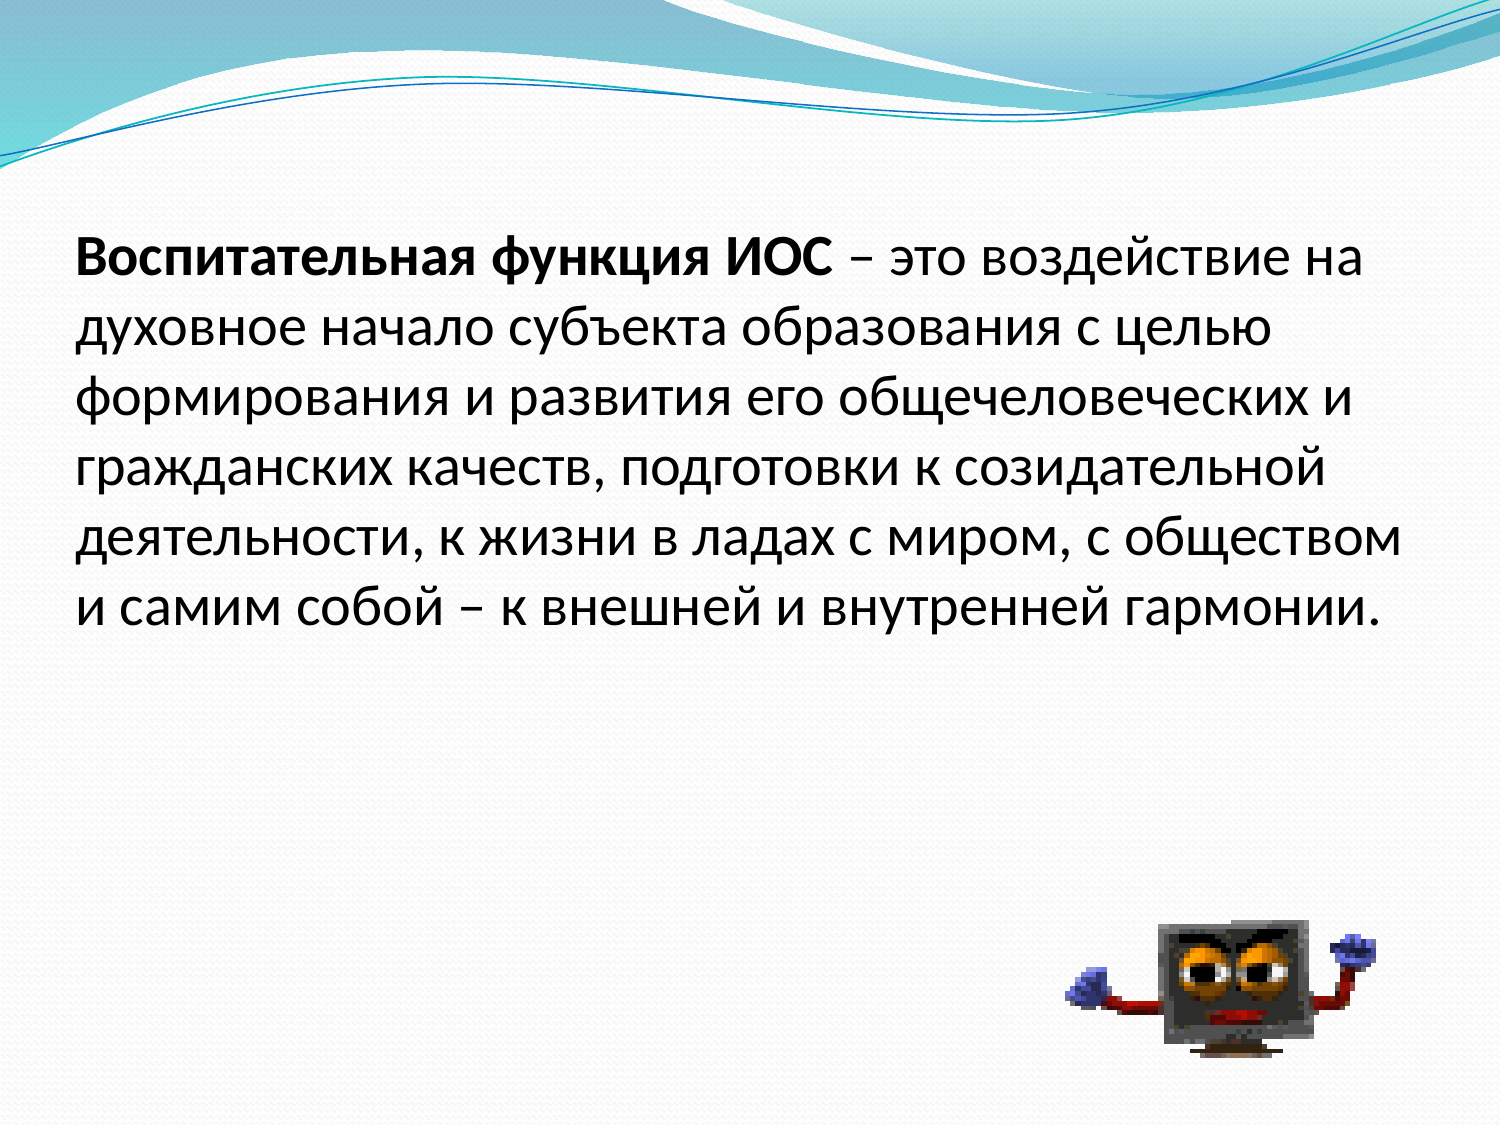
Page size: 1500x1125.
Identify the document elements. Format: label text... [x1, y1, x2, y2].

picture [1050, 901, 1414, 1093]
title Воспитательная функция ИОС – это воздействие на духовное начало субъекта образования с целью формирования и развития его общечеловеческих и гражданских качеств, подготовки к созидательной деятельности, к жизни в ладах с миром, с обществом и самим собой – к внешней и внутренней гармонии. [75, 261, 1438, 638]
